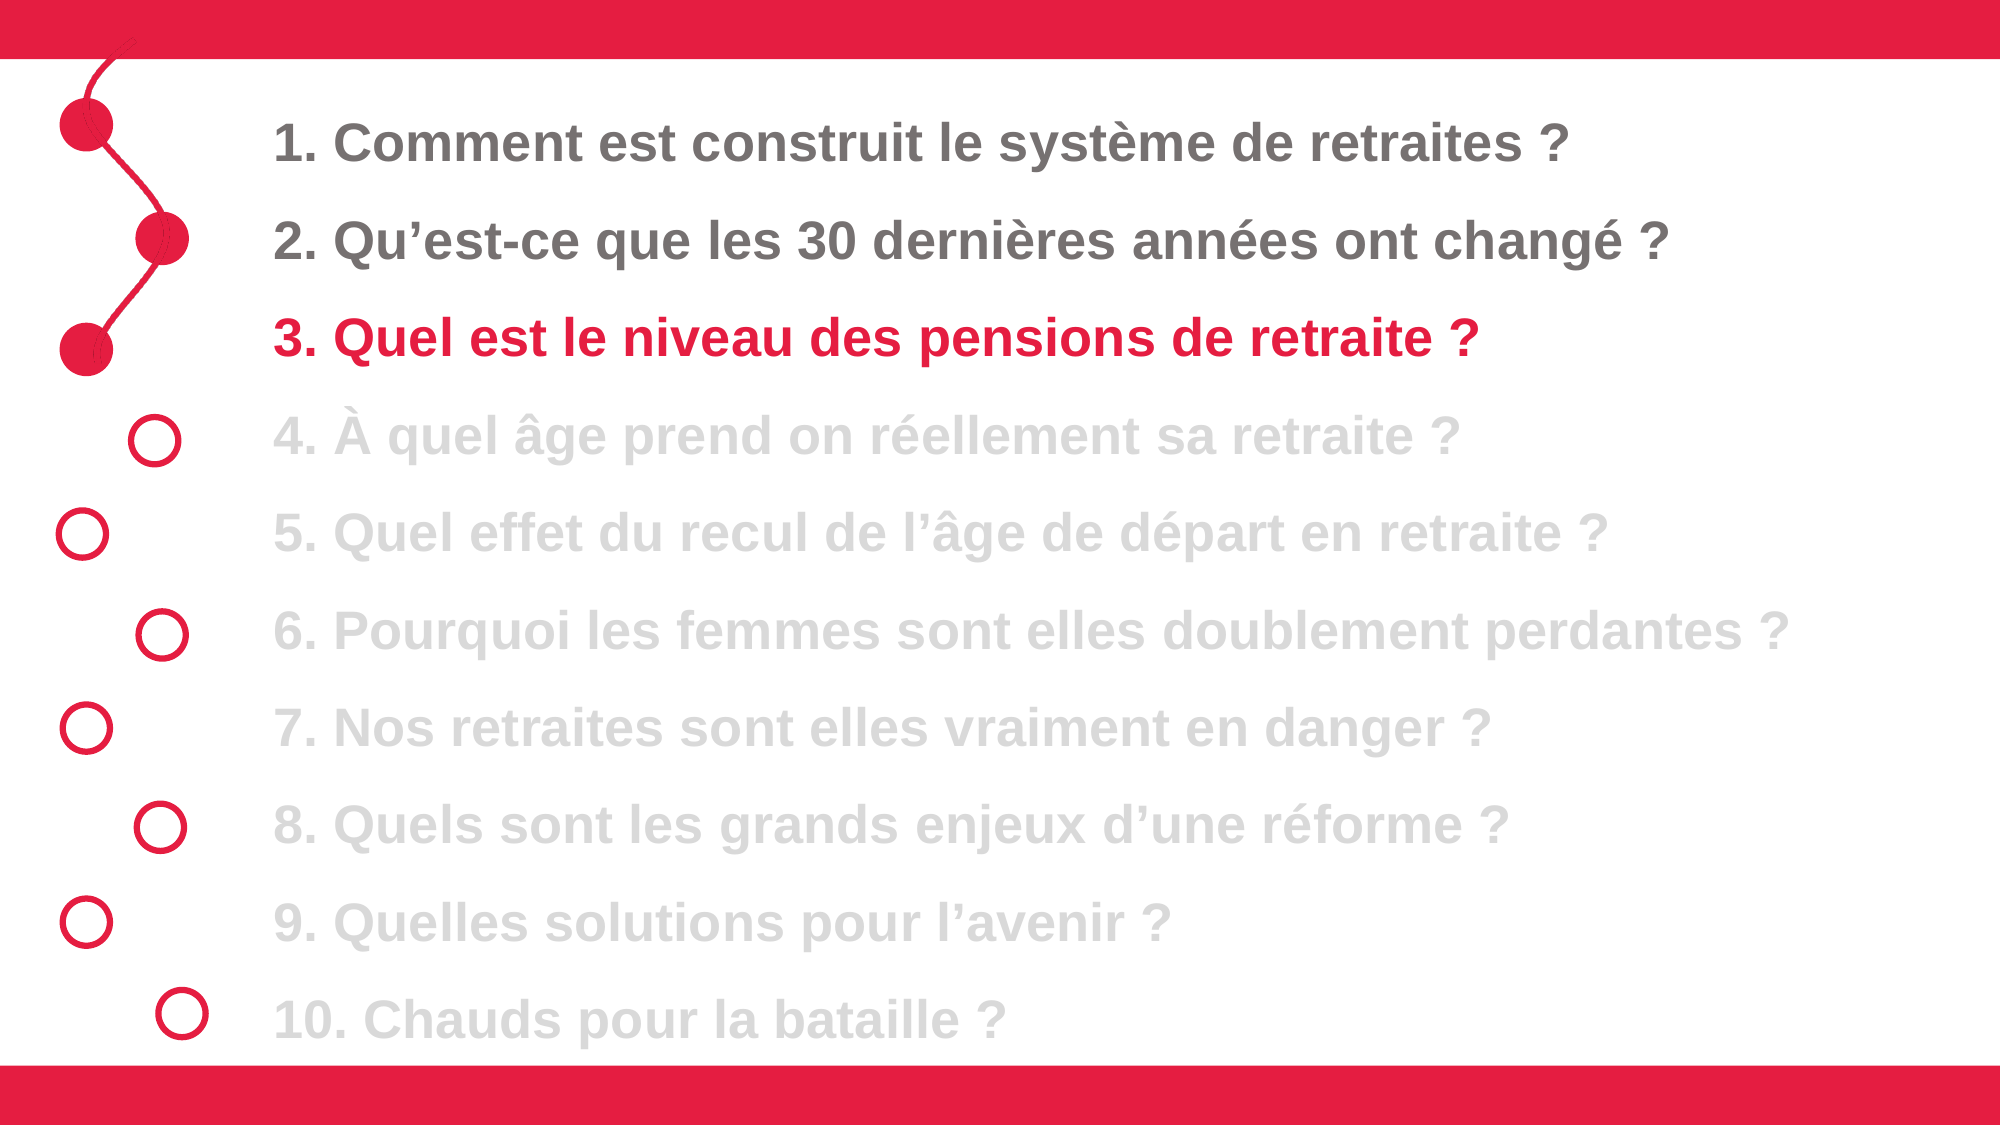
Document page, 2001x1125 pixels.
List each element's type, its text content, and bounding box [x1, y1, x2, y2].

text_box [0, 0, 2000, 60]
text_box [61, 897, 111, 947]
title 1. Comment est construit le système de retraites ? 2. Qu’est-ce que les 30 dernières années ont changé ? 3. Quel est le niveau des pensions de retraite ? 4. À quel âge prend on réellement sa retraite ? 5. Quel effet du recul de l’âge de départ en retraite ? 6. Pourquoi les femmes sont elles doublement perdantes ? 7. Nos retraites sont elles vraiment en danger ? 8. Quels sont les grands enjeux d’une réforme ? 9. Quelles solutions pour l’avenir ? 10. Chauds pour la bataille ? [258, 60, 2000, 1065]
text_box [61, 703, 111, 753]
text_box [61, 325, 107, 375]
picture [82, 35, 225, 364]
text_box [130, 416, 180, 466]
text_box [135, 802, 186, 852]
text_box [61, 100, 82, 149]
text_box [137, 610, 187, 660]
text_box [0, 1065, 2000, 1125]
text_box [157, 988, 207, 1039]
text_box [57, 509, 108, 559]
